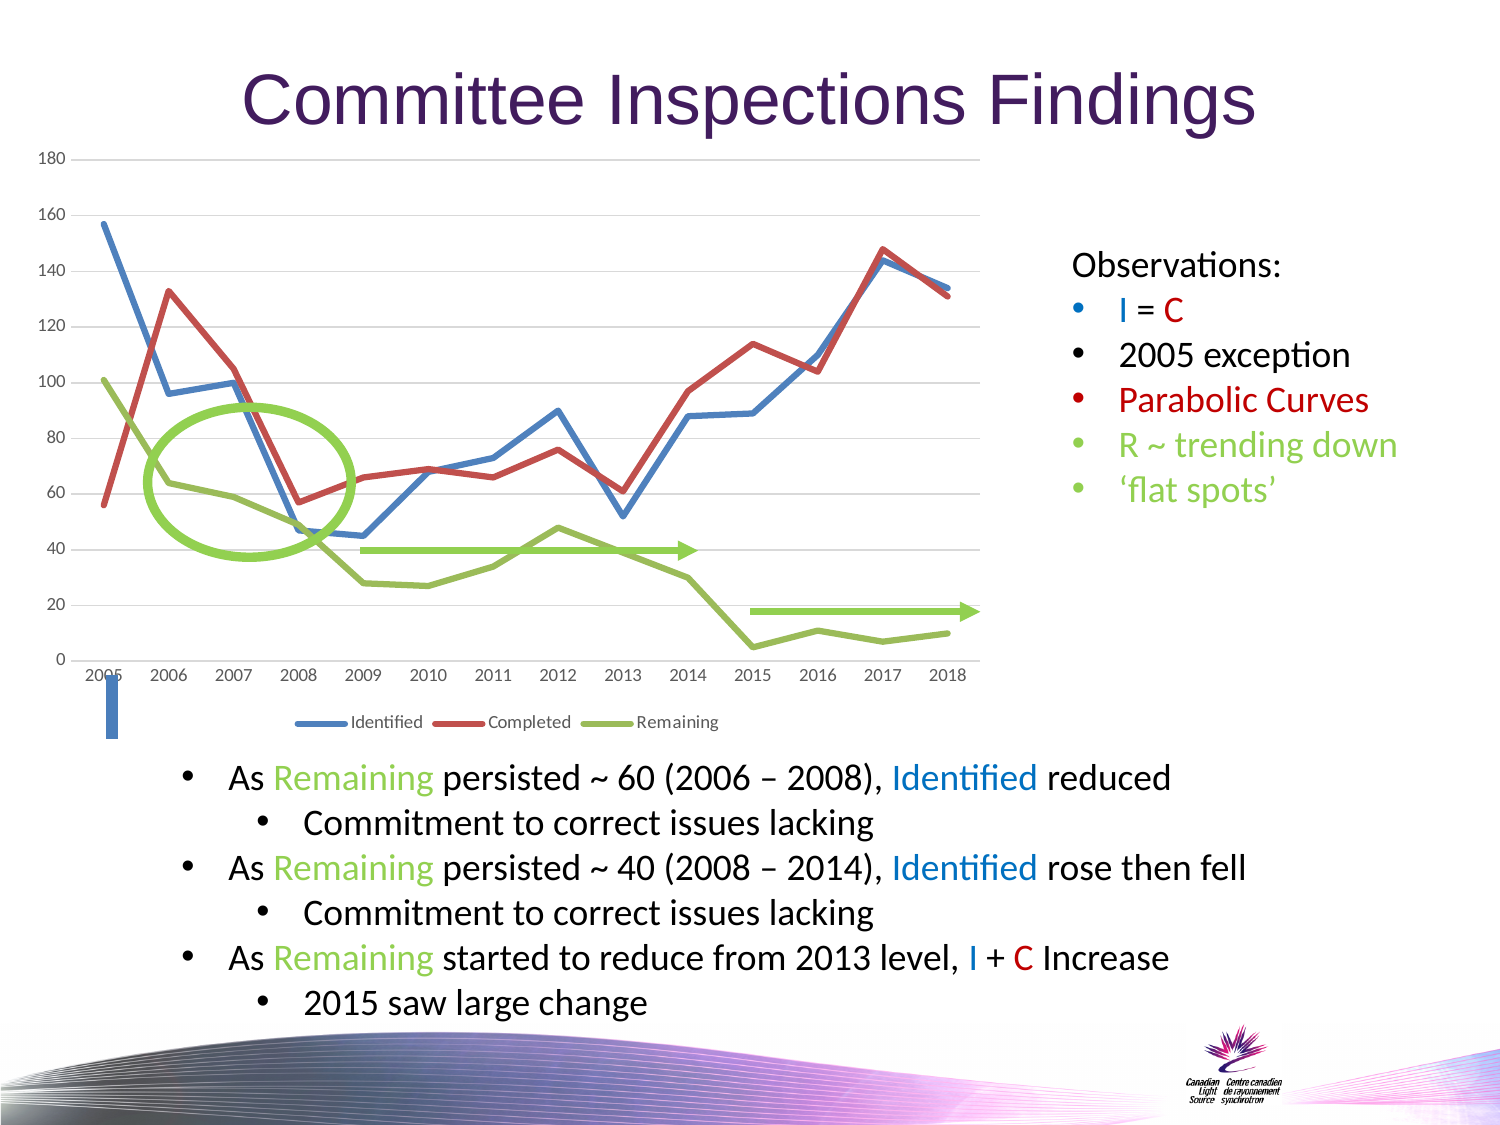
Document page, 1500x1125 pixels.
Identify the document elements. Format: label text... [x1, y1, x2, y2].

text_box As Remaining persisted ~ 60 (2006 – 2008), Identified reduced Commitment to correct issues lacking As Remaining persisted ~ 40 (2008 – 2014), Identified rose then fell Commitment to correct issues lacking As Remaining started to reduce from 2013 level, I + C Increase 2015 saw large change [166, 745, 1334, 1031]
picture [1186, 1031, 1282, 1105]
text_box Observations: I = C 2005 exception Parabolic Curves R ~ trending down ‘flat spots’ [1057, 232, 1425, 518]
chart [17, 138, 1001, 745]
title Committee Inspections Findings [75, 45, 1425, 233]
